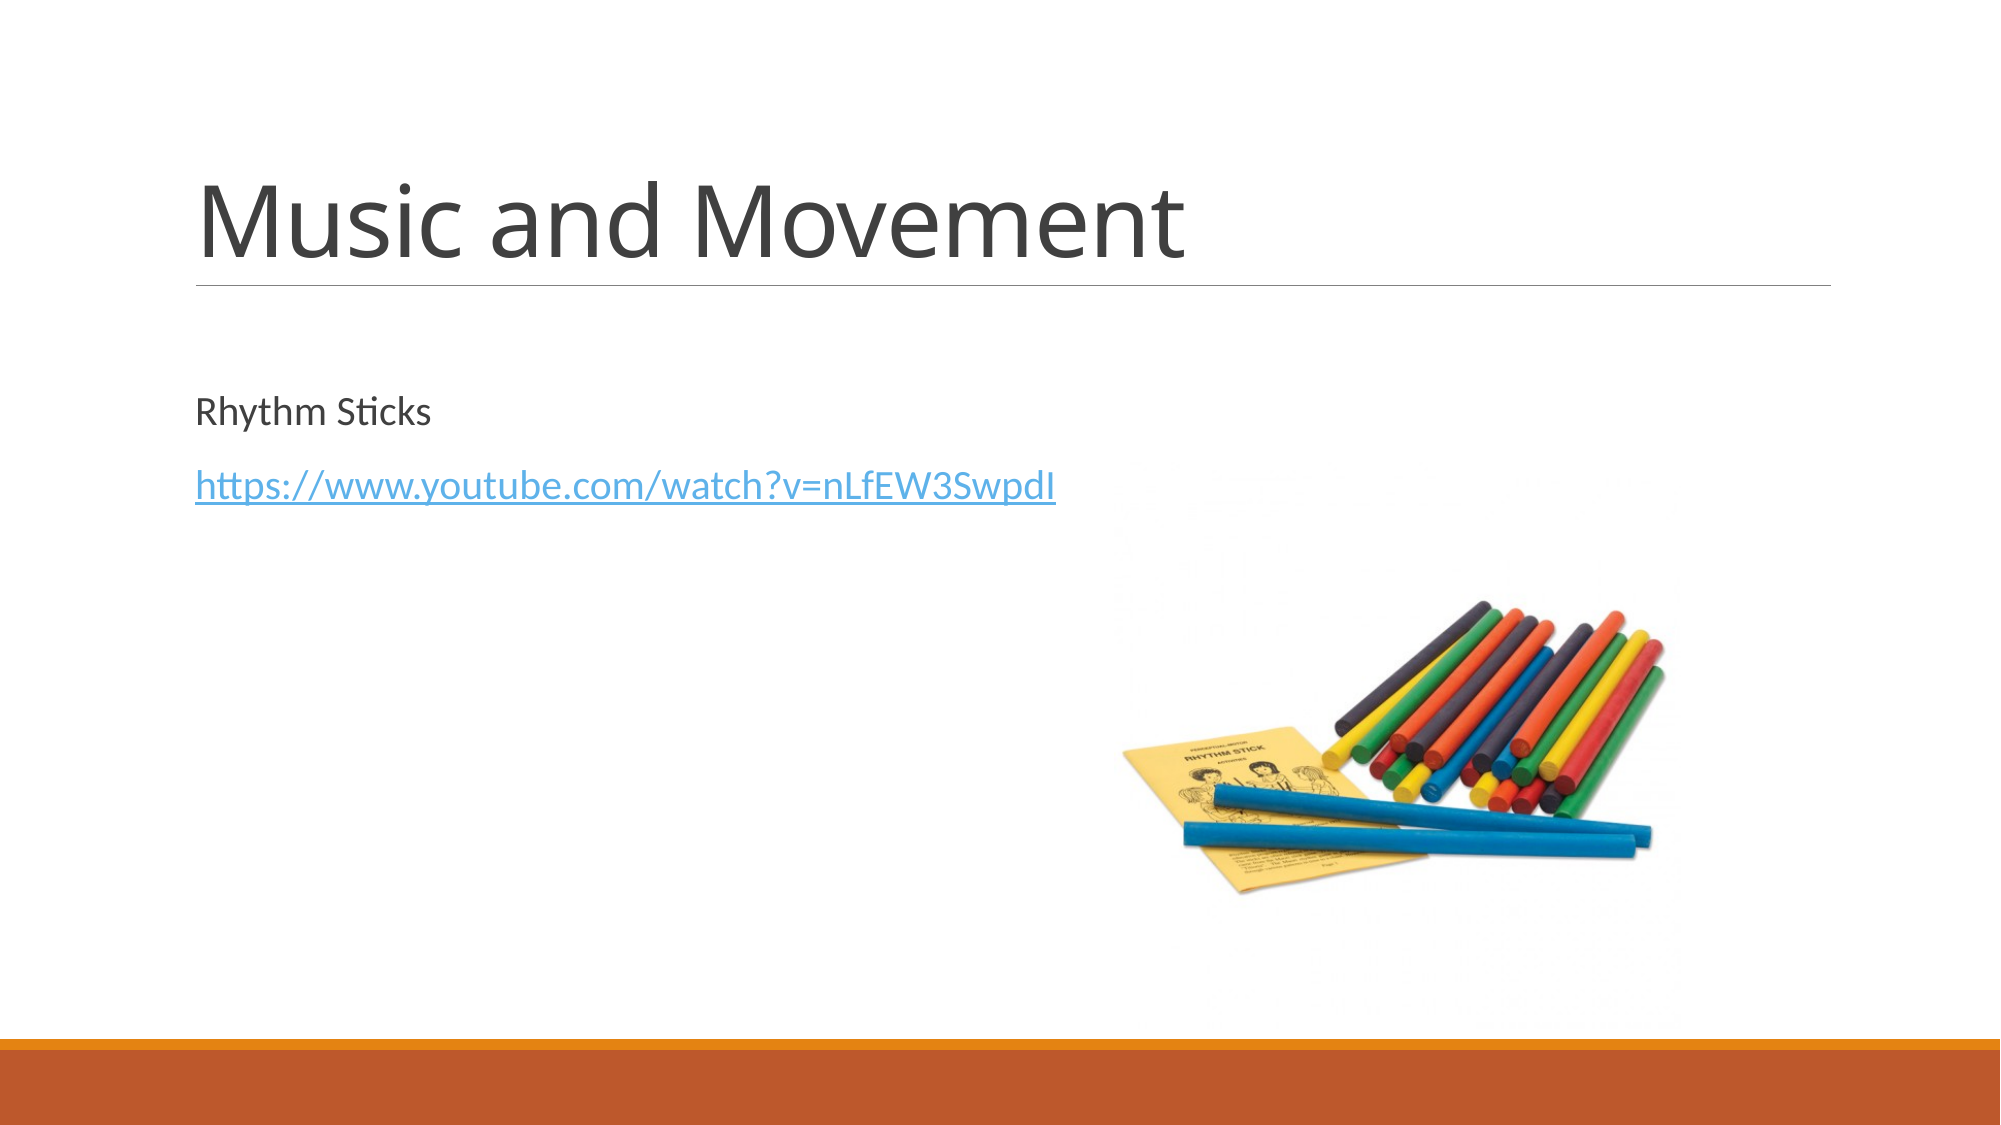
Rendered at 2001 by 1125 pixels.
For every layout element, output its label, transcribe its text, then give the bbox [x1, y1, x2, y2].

title Music and Movement [180, 47, 1830, 285]
picture [1113, 462, 1681, 1030]
list Rhythm Sticks https://www.youtube.com/watch?v=nLfEW3SwpdI [180, 302, 1830, 963]
